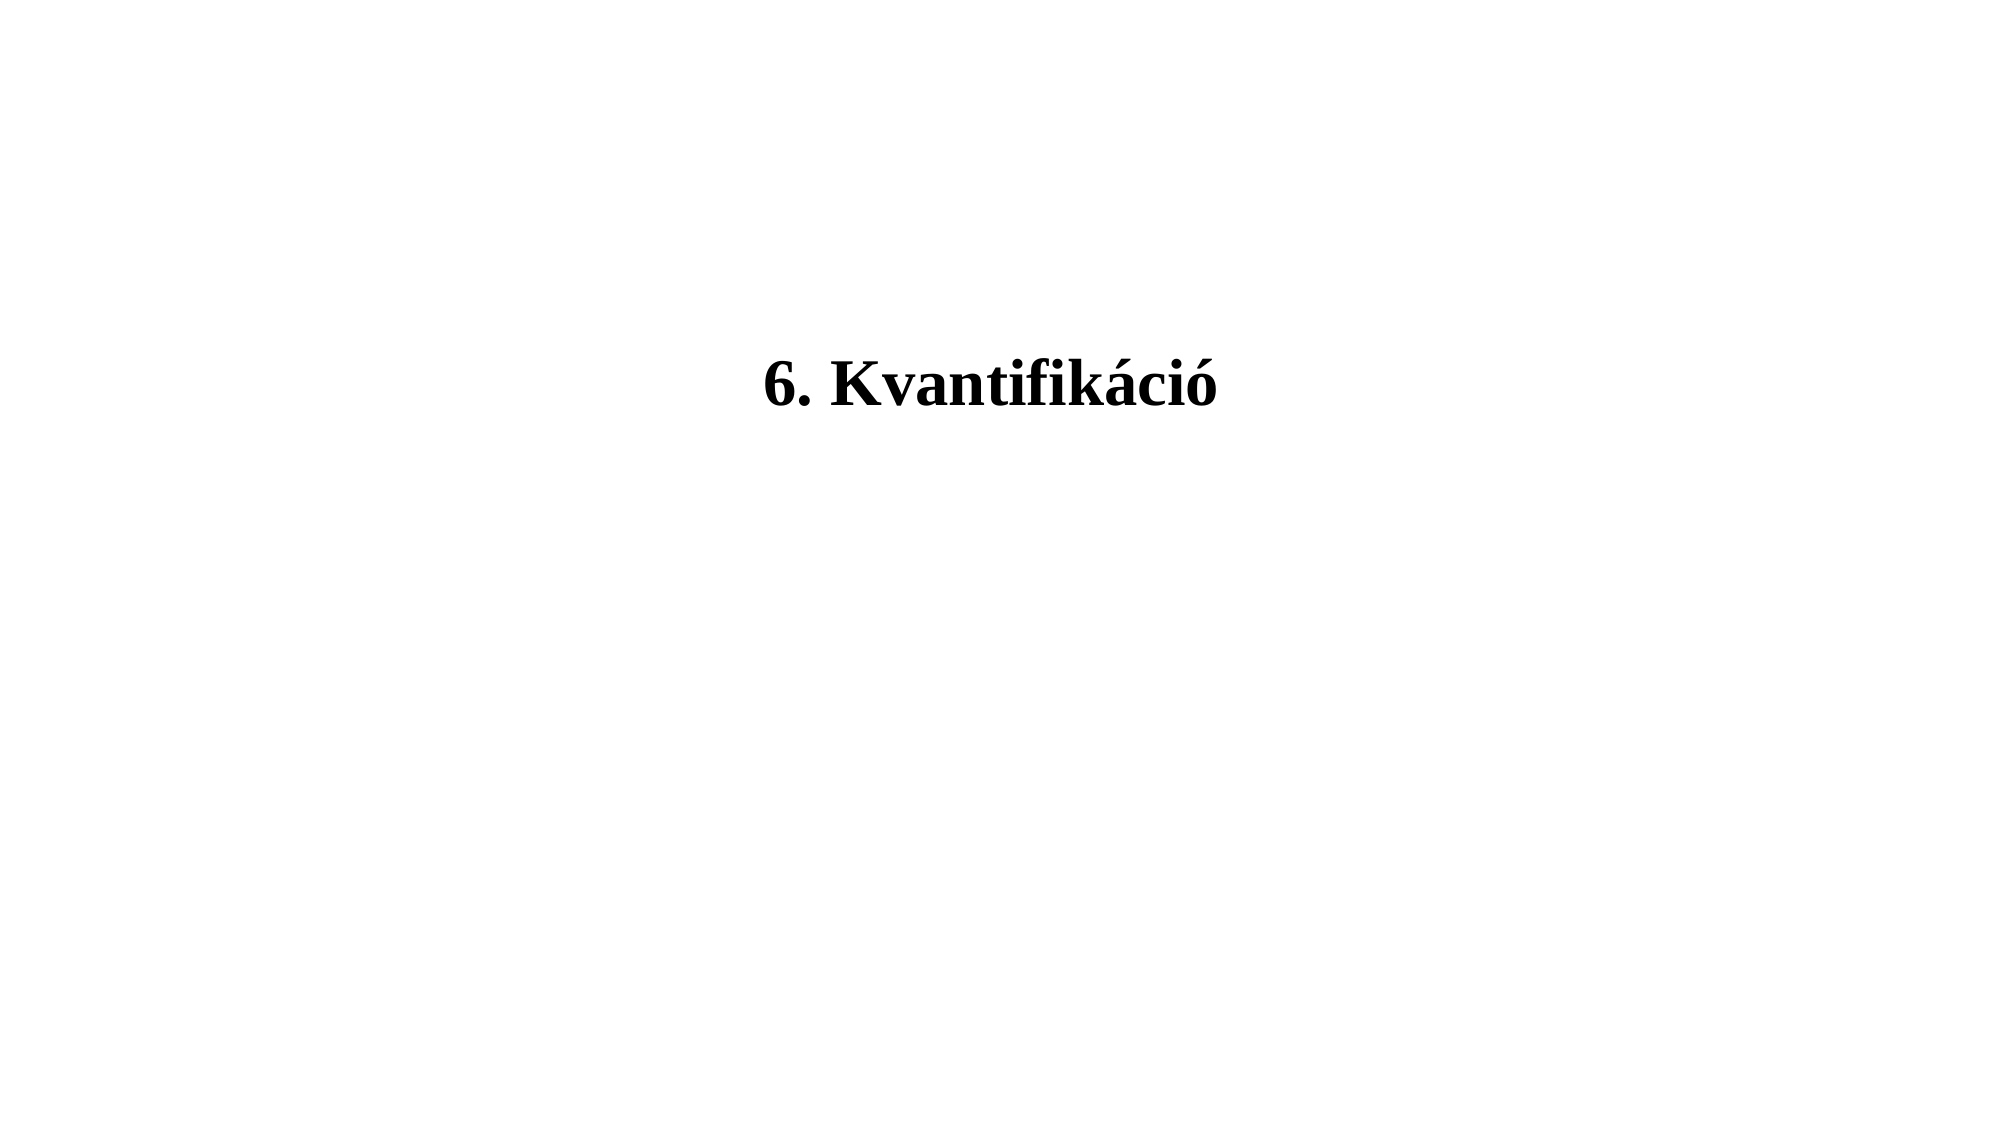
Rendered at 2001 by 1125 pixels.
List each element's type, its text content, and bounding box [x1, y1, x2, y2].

text_box 6. Kvantifikáció [111, 111, 1873, 426]
